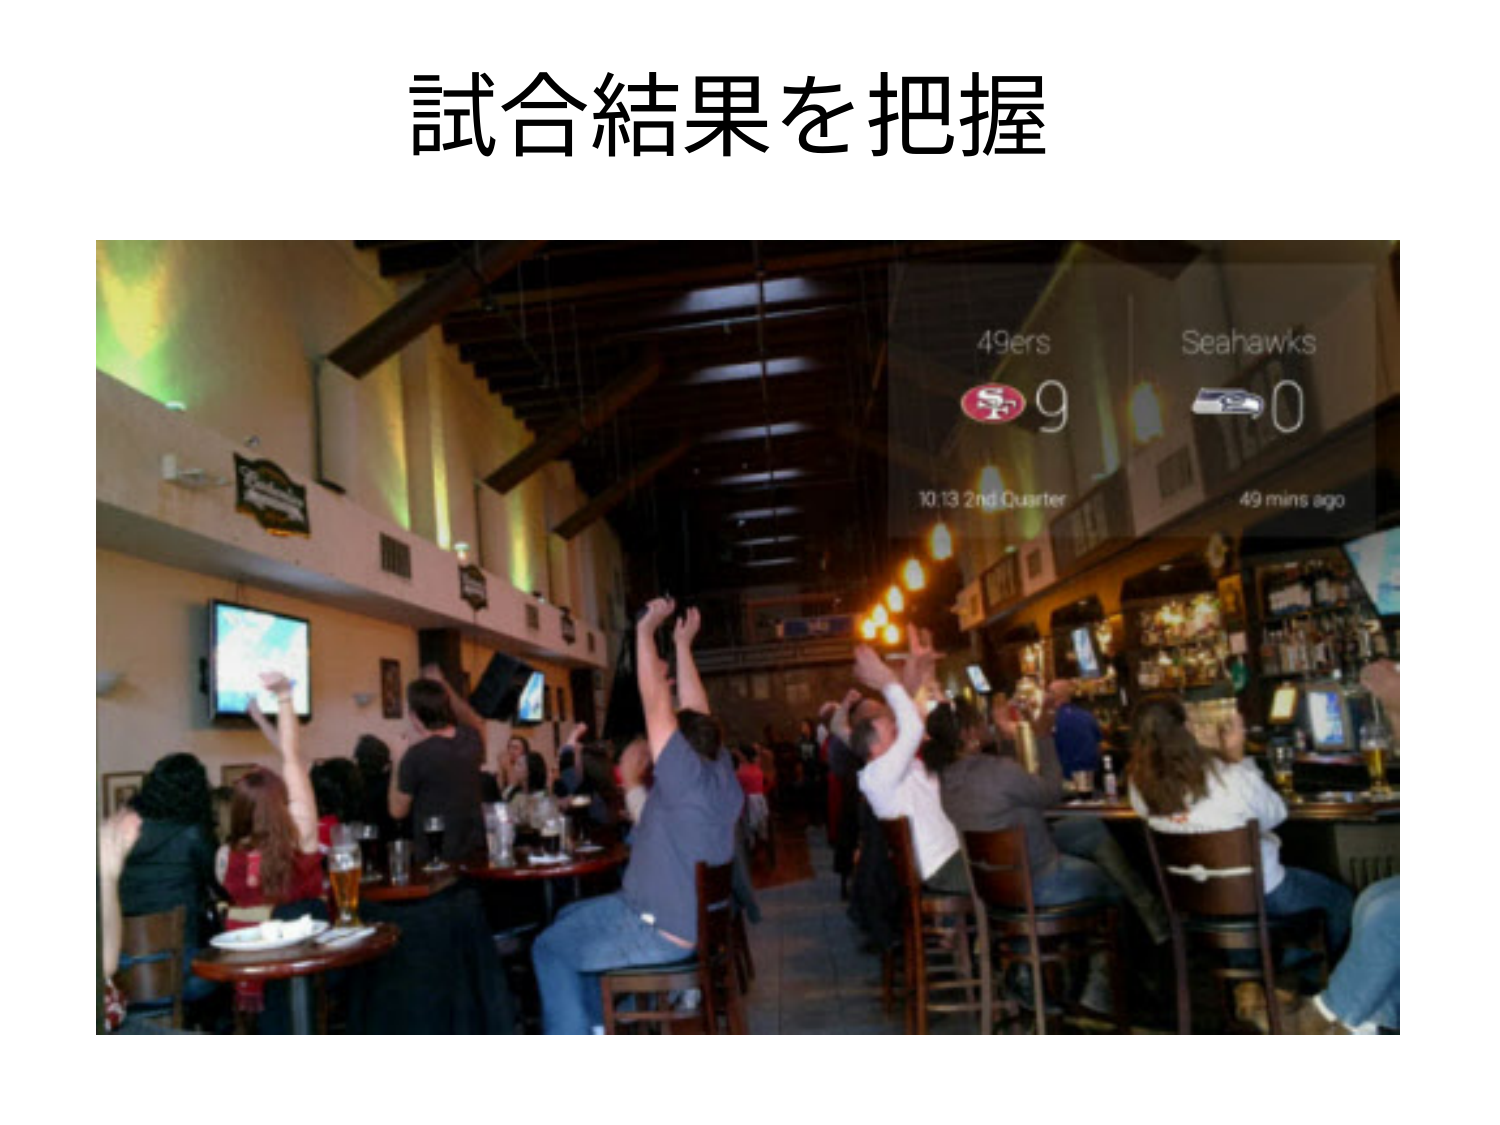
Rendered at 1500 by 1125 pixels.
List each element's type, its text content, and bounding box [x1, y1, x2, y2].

title 試合結果を把握 [53, 19, 1404, 207]
picture [96, 239, 1400, 1036]
